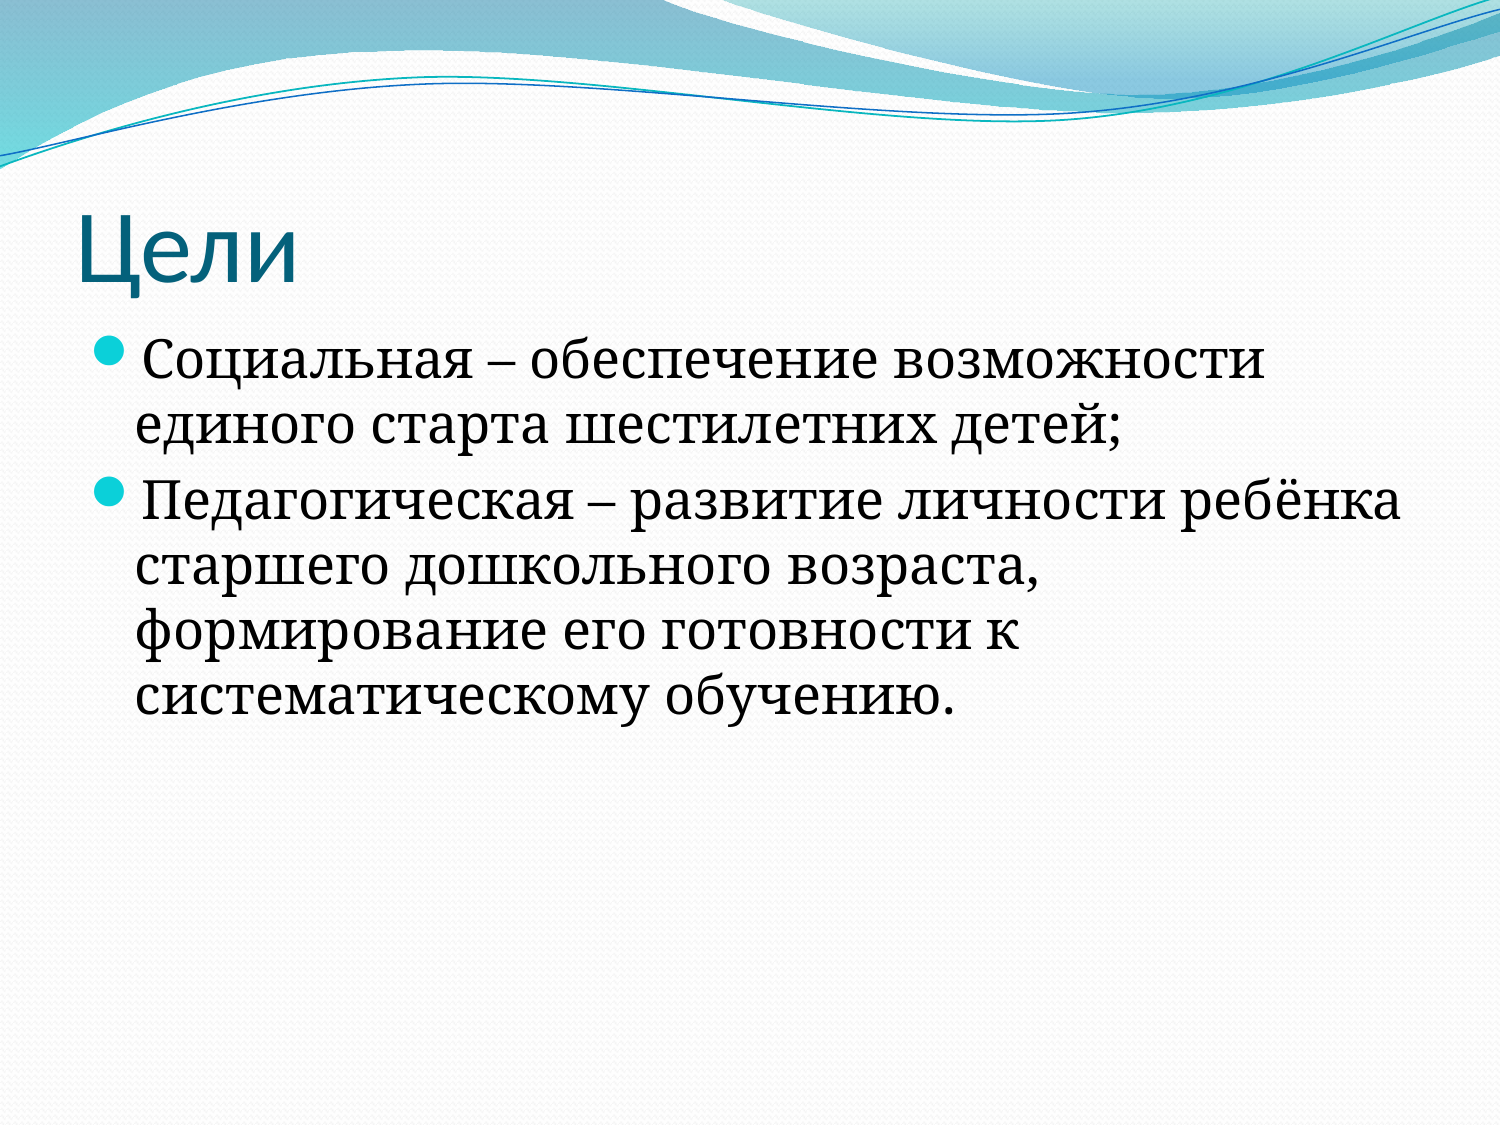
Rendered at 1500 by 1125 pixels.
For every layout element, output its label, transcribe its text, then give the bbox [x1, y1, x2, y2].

title Цели [75, 115, 1425, 303]
list Социальная – обеспечение возможности единого старта шестилетних детей; Педагогическая – развитие личности ребёнка старшего дошкольного возраста, формирование его готовности к систематическому обучению. [75, 317, 1425, 1038]
